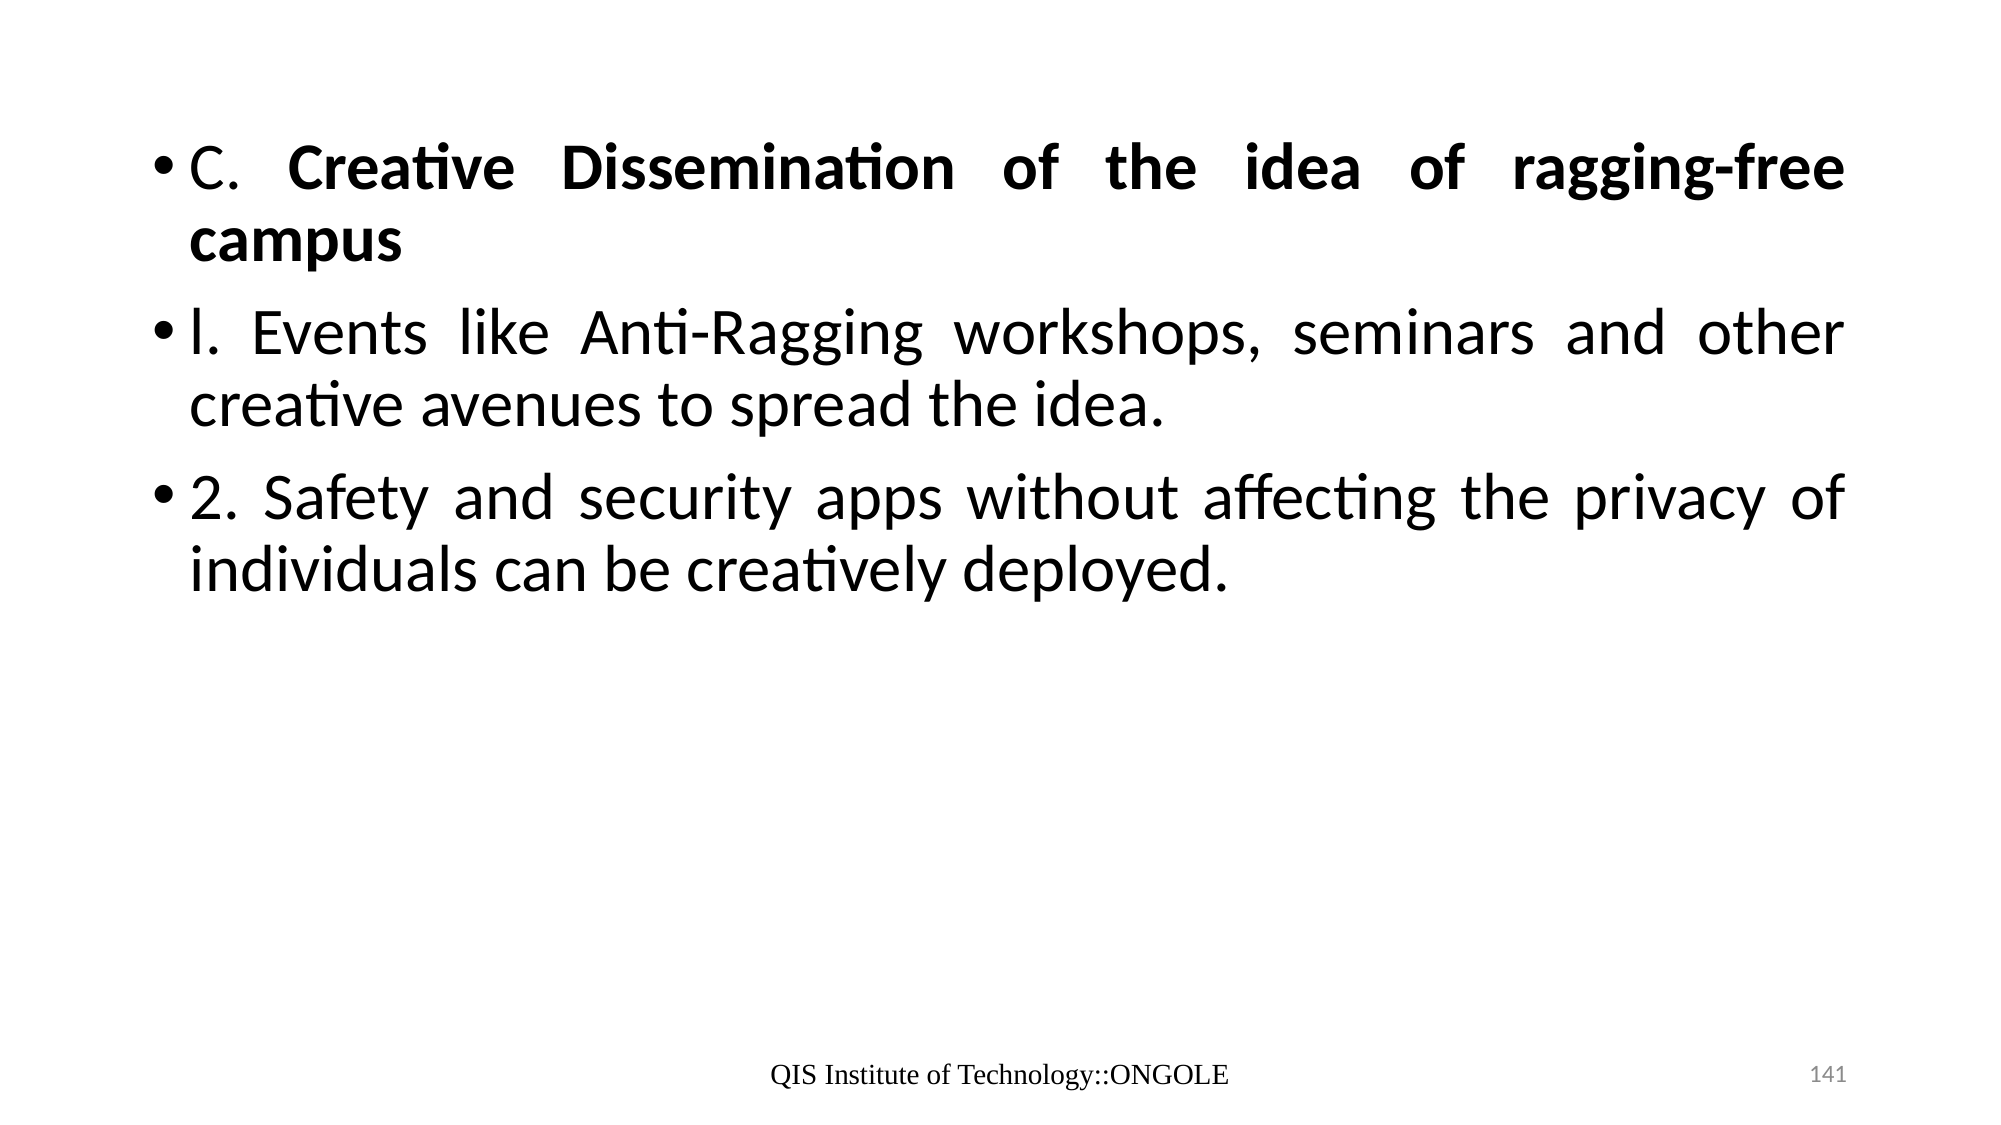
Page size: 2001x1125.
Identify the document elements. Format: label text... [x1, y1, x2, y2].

footer QIS Institute of Technology::ONGOLE [662, 1042, 1338, 1103]
slide_number 141 [1412, 1042, 1863, 1103]
list C. Creative Dissemination of the idea of ragging-free campus l. Events like Anti-Ragging workshops, seminars and other creative avenues to spread the idea. 2. Safety and security apps without affecting the privacy of individuals can be creatively deployed. [137, 124, 1863, 1014]
